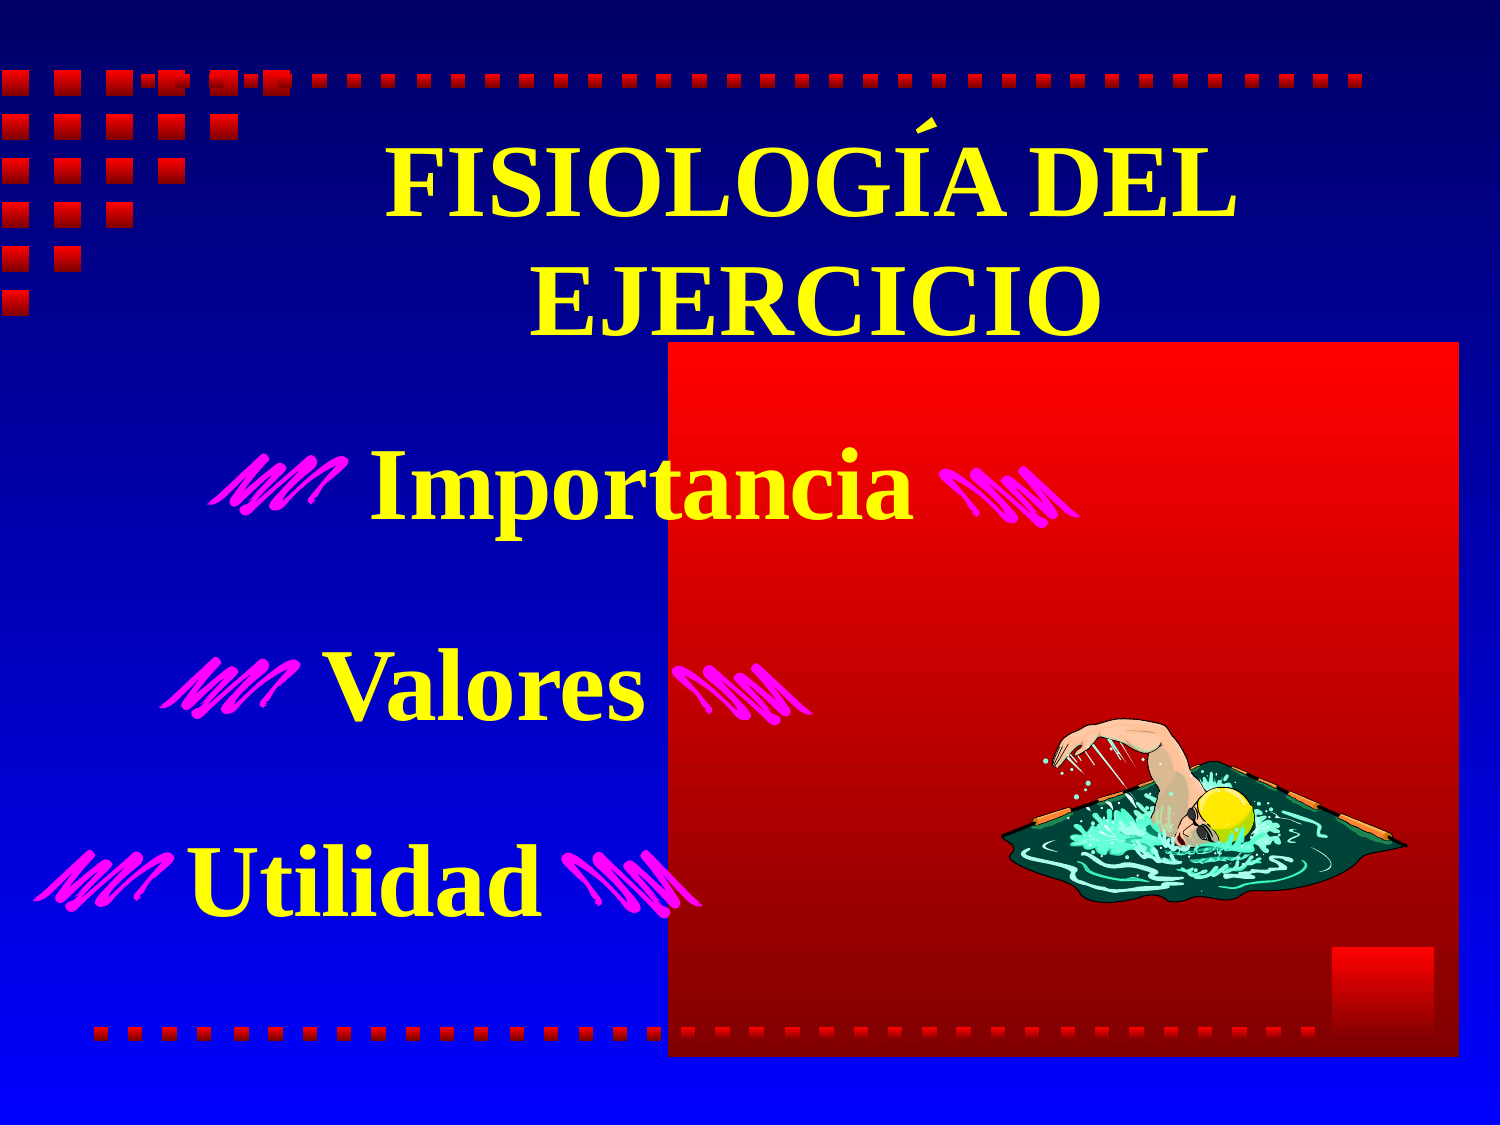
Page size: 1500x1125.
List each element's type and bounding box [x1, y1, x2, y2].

picture [0, 67, 1500, 1059]
